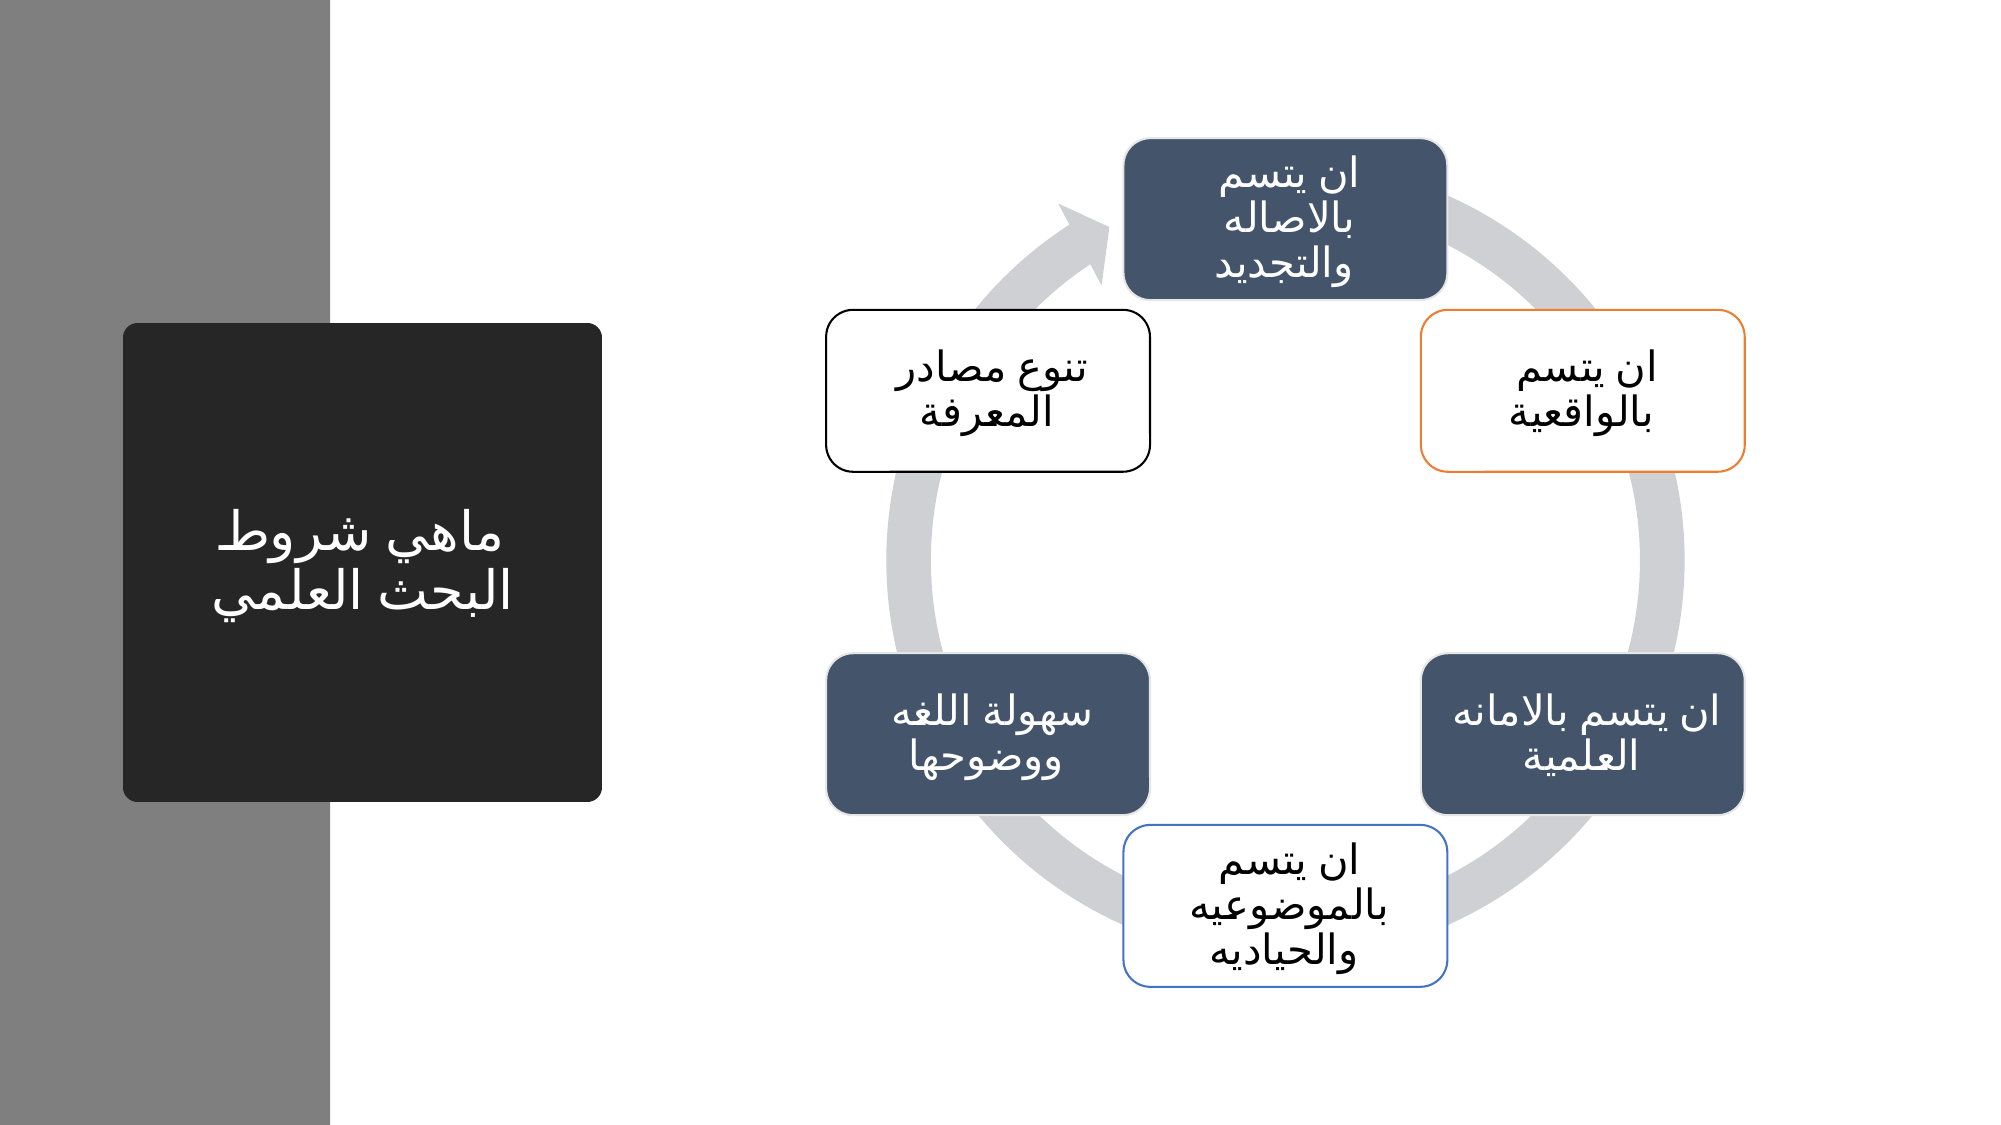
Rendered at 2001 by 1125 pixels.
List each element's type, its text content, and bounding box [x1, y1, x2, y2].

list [519, 137, 2000, 988]
title ماهي شروط البحث العلمي [137, 337, 519, 788]
text_box [0, 0, 331, 1125]
